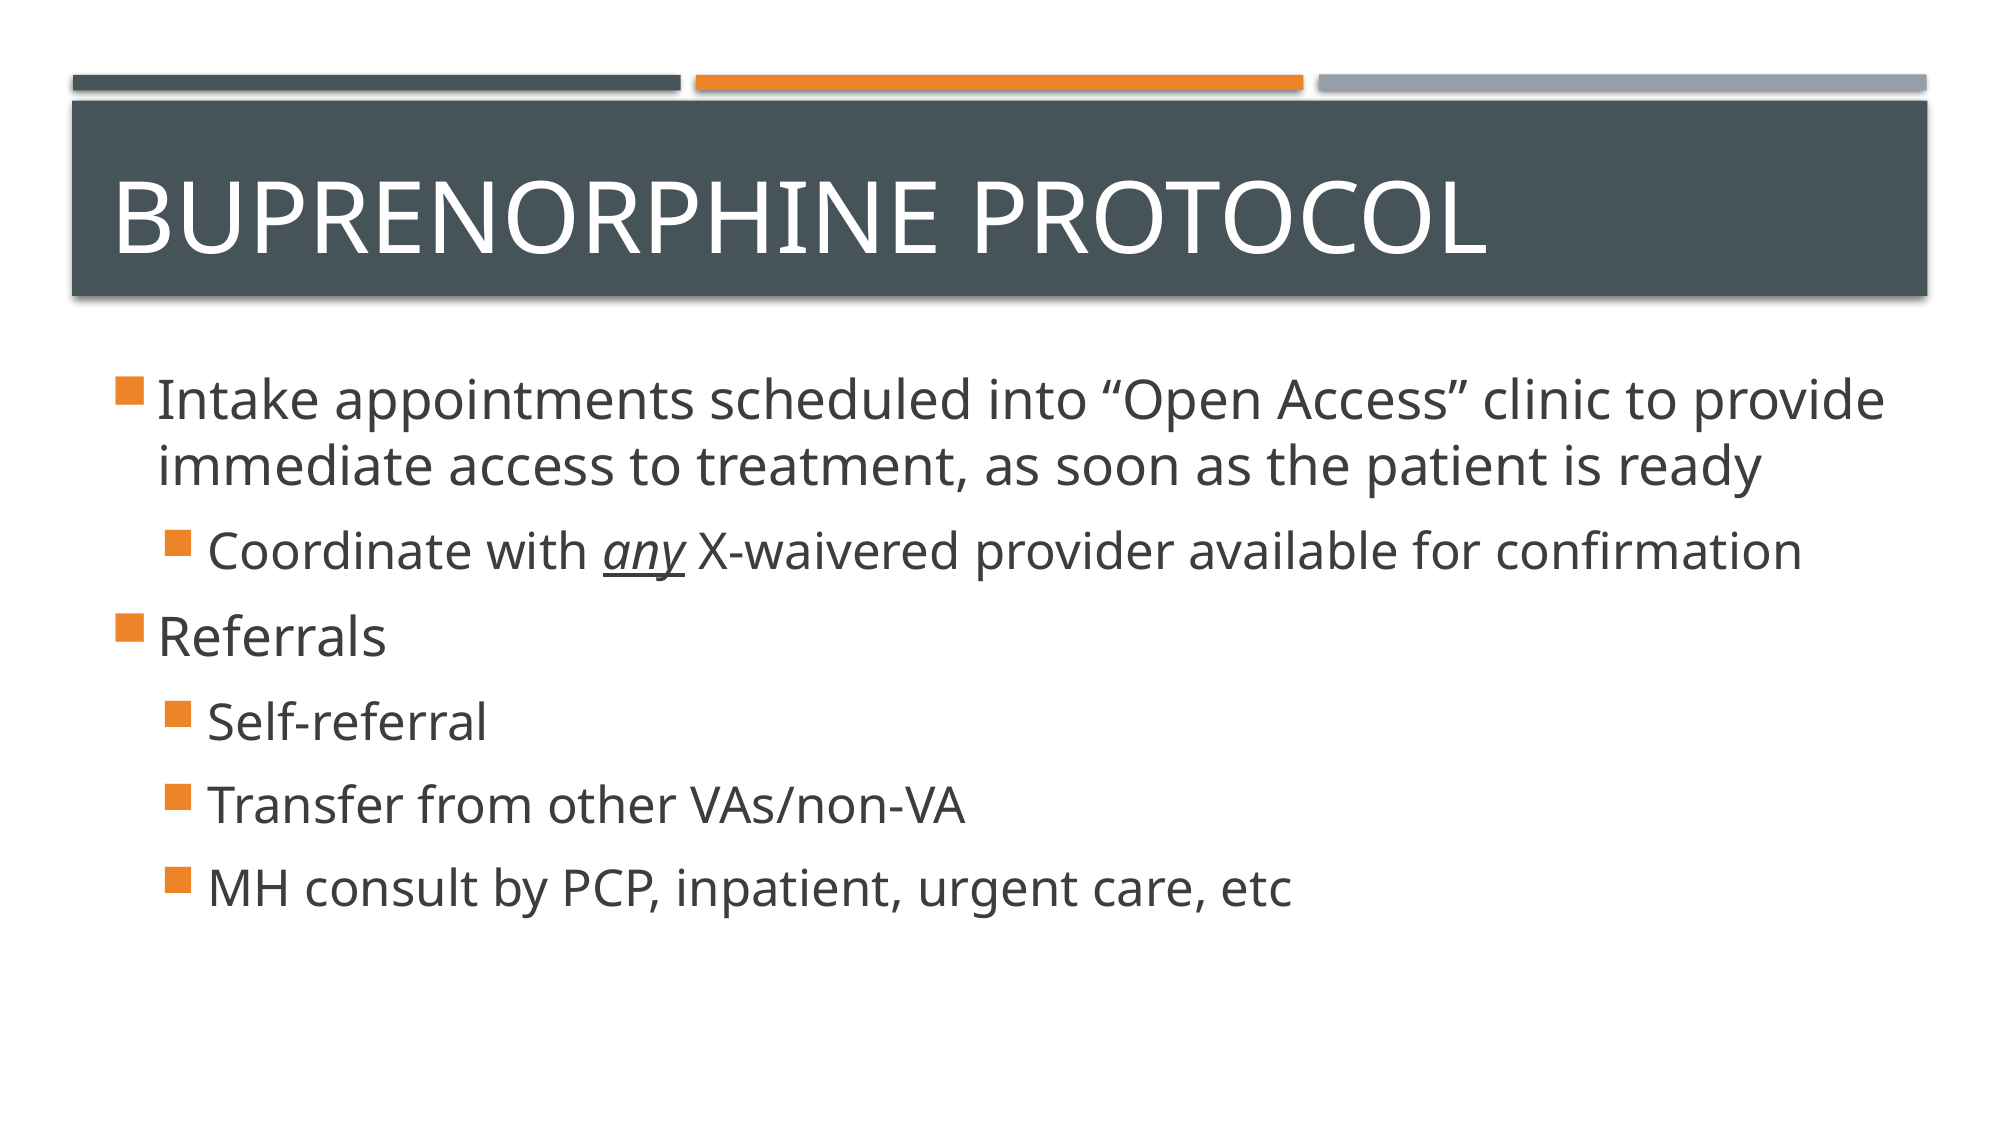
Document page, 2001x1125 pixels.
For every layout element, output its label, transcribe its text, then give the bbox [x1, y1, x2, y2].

title Buprenorphine Protocol [95, 115, 1905, 282]
list Intake appointments scheduled into “Open Access” clinic to provide immediate access to treatment, as soon as the patient is ready Coordinate with any X-waivered provider available for confirmation Referrals Self-referral Transfer from other VAs/non-VA MH consult by PCP, inpatient, urgent care, etc [95, 357, 1905, 992]
